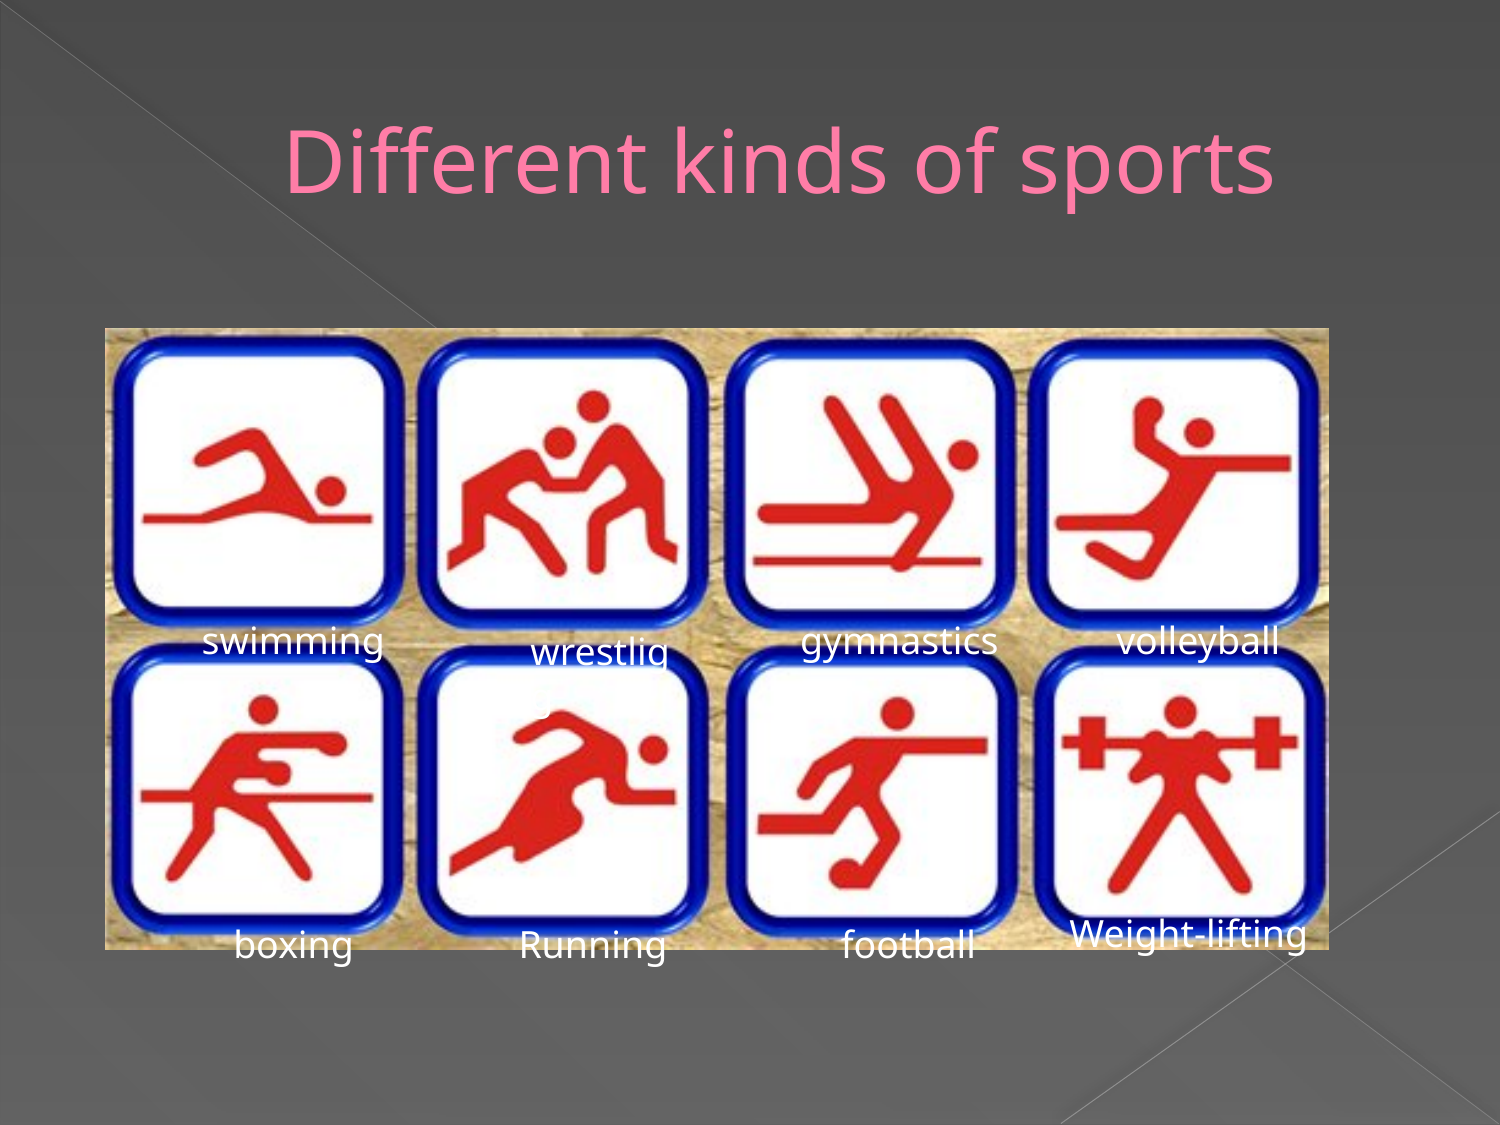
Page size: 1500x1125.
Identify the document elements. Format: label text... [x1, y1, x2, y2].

text_box football [796, 950, 1032, 974]
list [105, 327, 1329, 950]
text_box Weight-lifting [1054, 902, 1371, 963]
text_box Running [503, 950, 715, 974]
title Different kinds of sports [75, 43, 1425, 274]
text_box boxing [199, 950, 411, 974]
